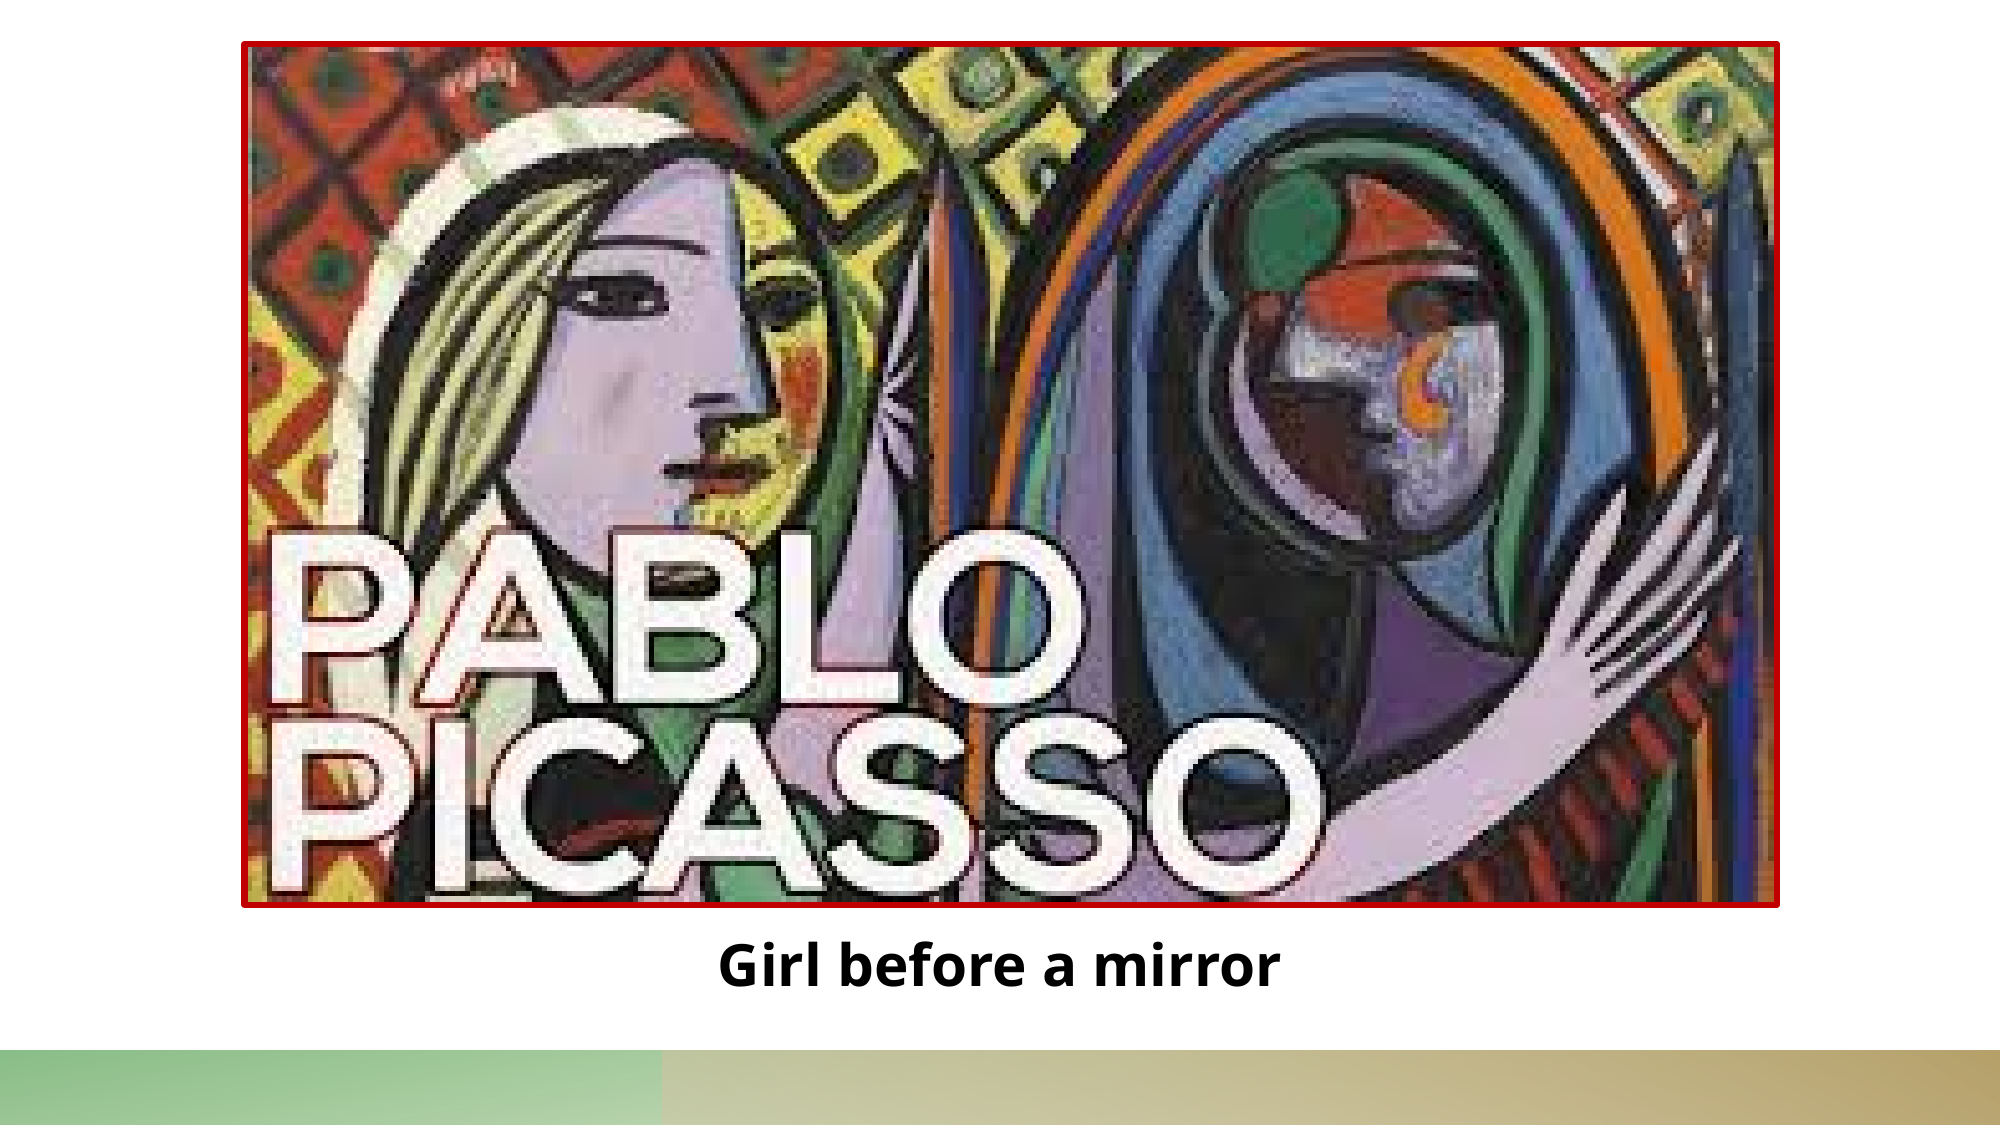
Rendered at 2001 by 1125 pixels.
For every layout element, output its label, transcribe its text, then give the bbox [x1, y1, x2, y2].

text_box Girl before a mirror [703, 921, 1297, 1006]
picture [247, 47, 1774, 902]
